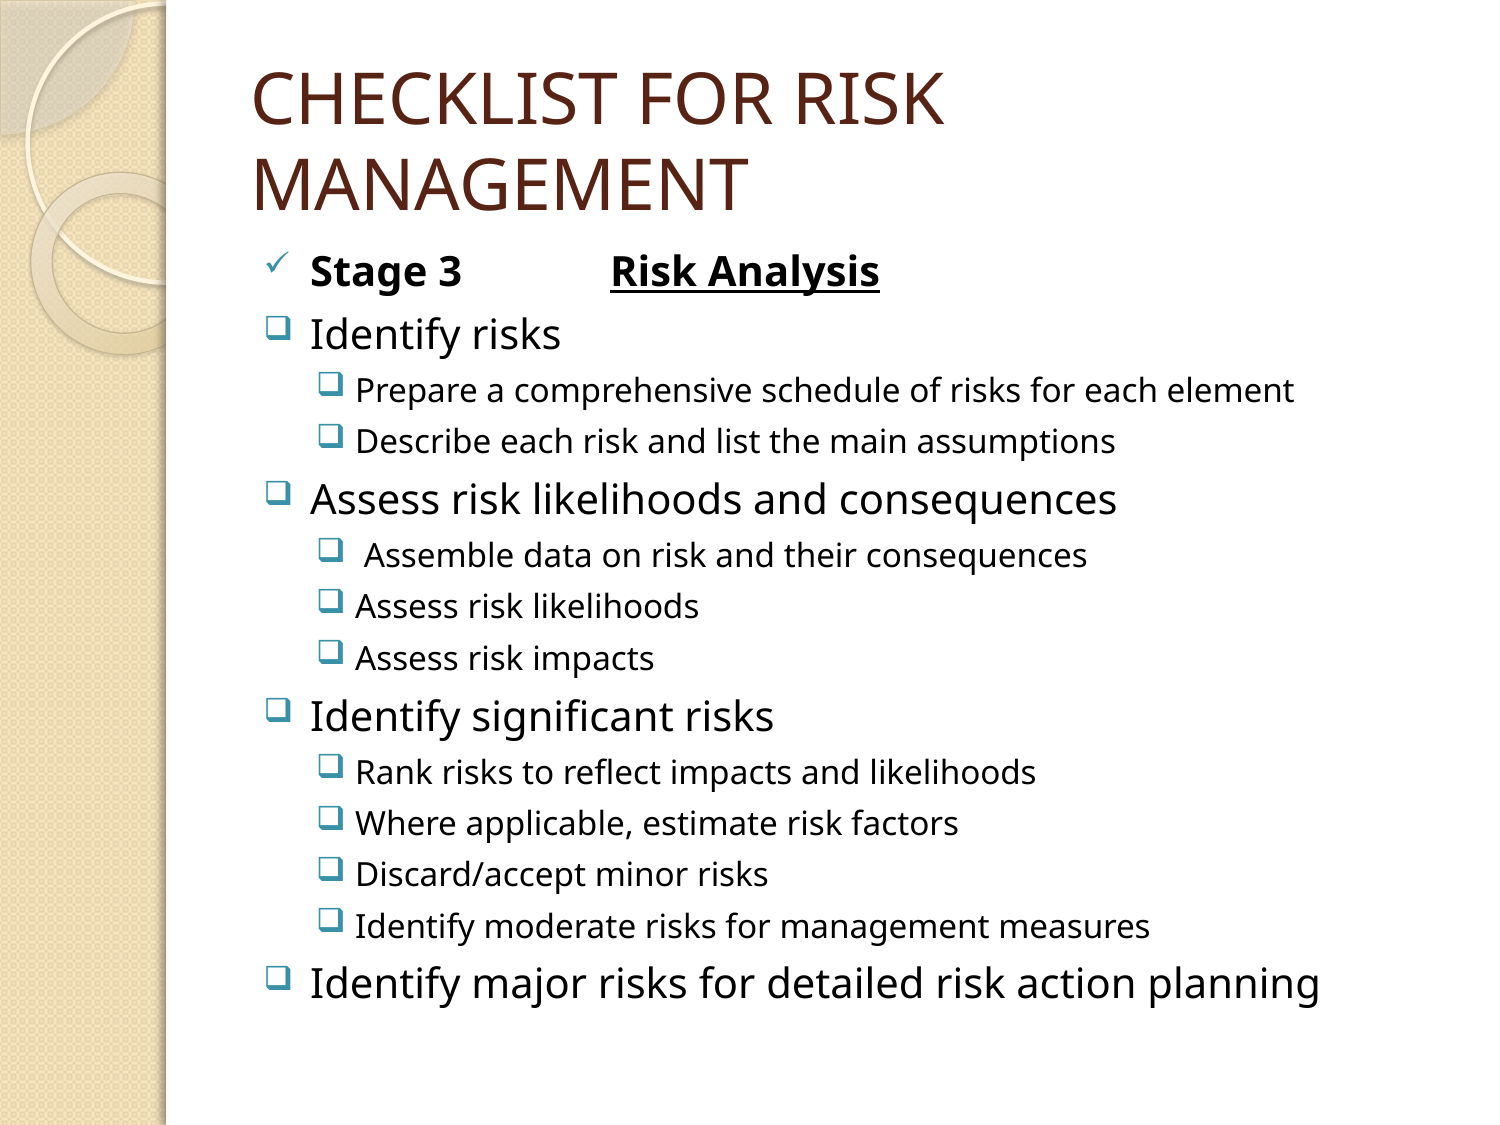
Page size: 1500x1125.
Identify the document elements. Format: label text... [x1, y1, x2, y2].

list Stage 3 Risk Analysis Identify risks Prepare a comprehensive schedule of risks for each element Describe each risk and list the main assumptions Assess risk likelihoods and consequences Assemble data on risk and their consequences Assess risk likelihoods Assess risk impacts Identify significant risks Rank risks to reflect impacts and likelihoods Where applicable, estimate risk factors Discard/accept minor risks Identify moderate risks for management measures Identify major risks for detailed risk action planning [235, 237, 1466, 1025]
title CHECKLIST FOR RISK MANAGEMENT [235, 45, 1466, 233]
